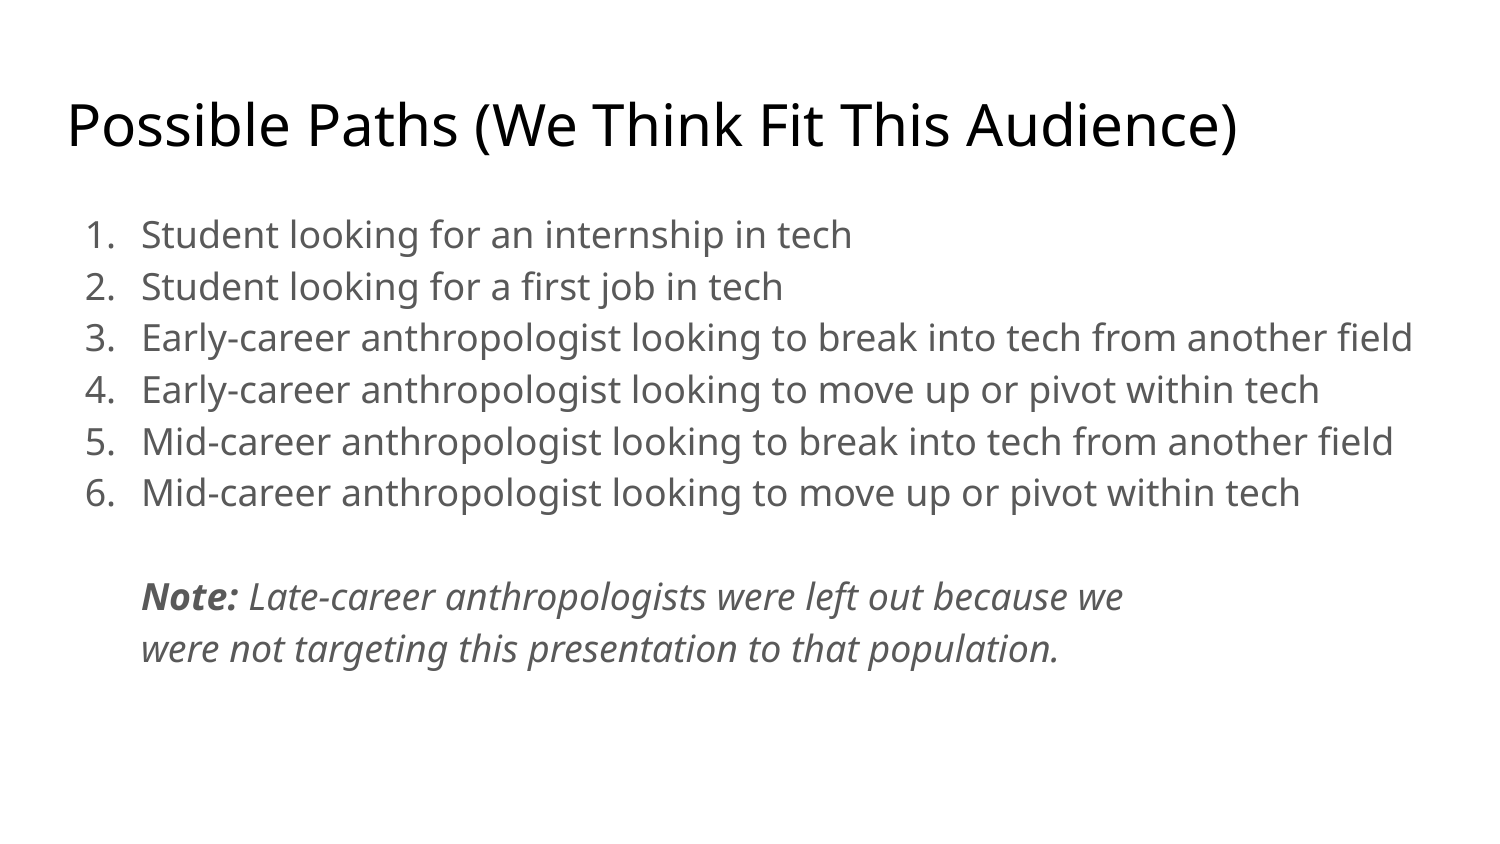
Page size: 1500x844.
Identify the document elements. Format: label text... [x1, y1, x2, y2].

list Student looking for an internship in tech Student looking for a first job in tech Early-career anthropologist looking to break into tech from another field Early-career anthropologist looking to move up or pivot within tech Mid-career anthropologist looking to break into tech from another field Mid-career anthropologist looking to move up or pivot within tech Note: Late-career anthropologists were left out because we were not targeting this presentation to that population. [51, 189, 1449, 750]
title Possible Paths (We Think Fit This Audience) [51, 72, 1449, 167]
